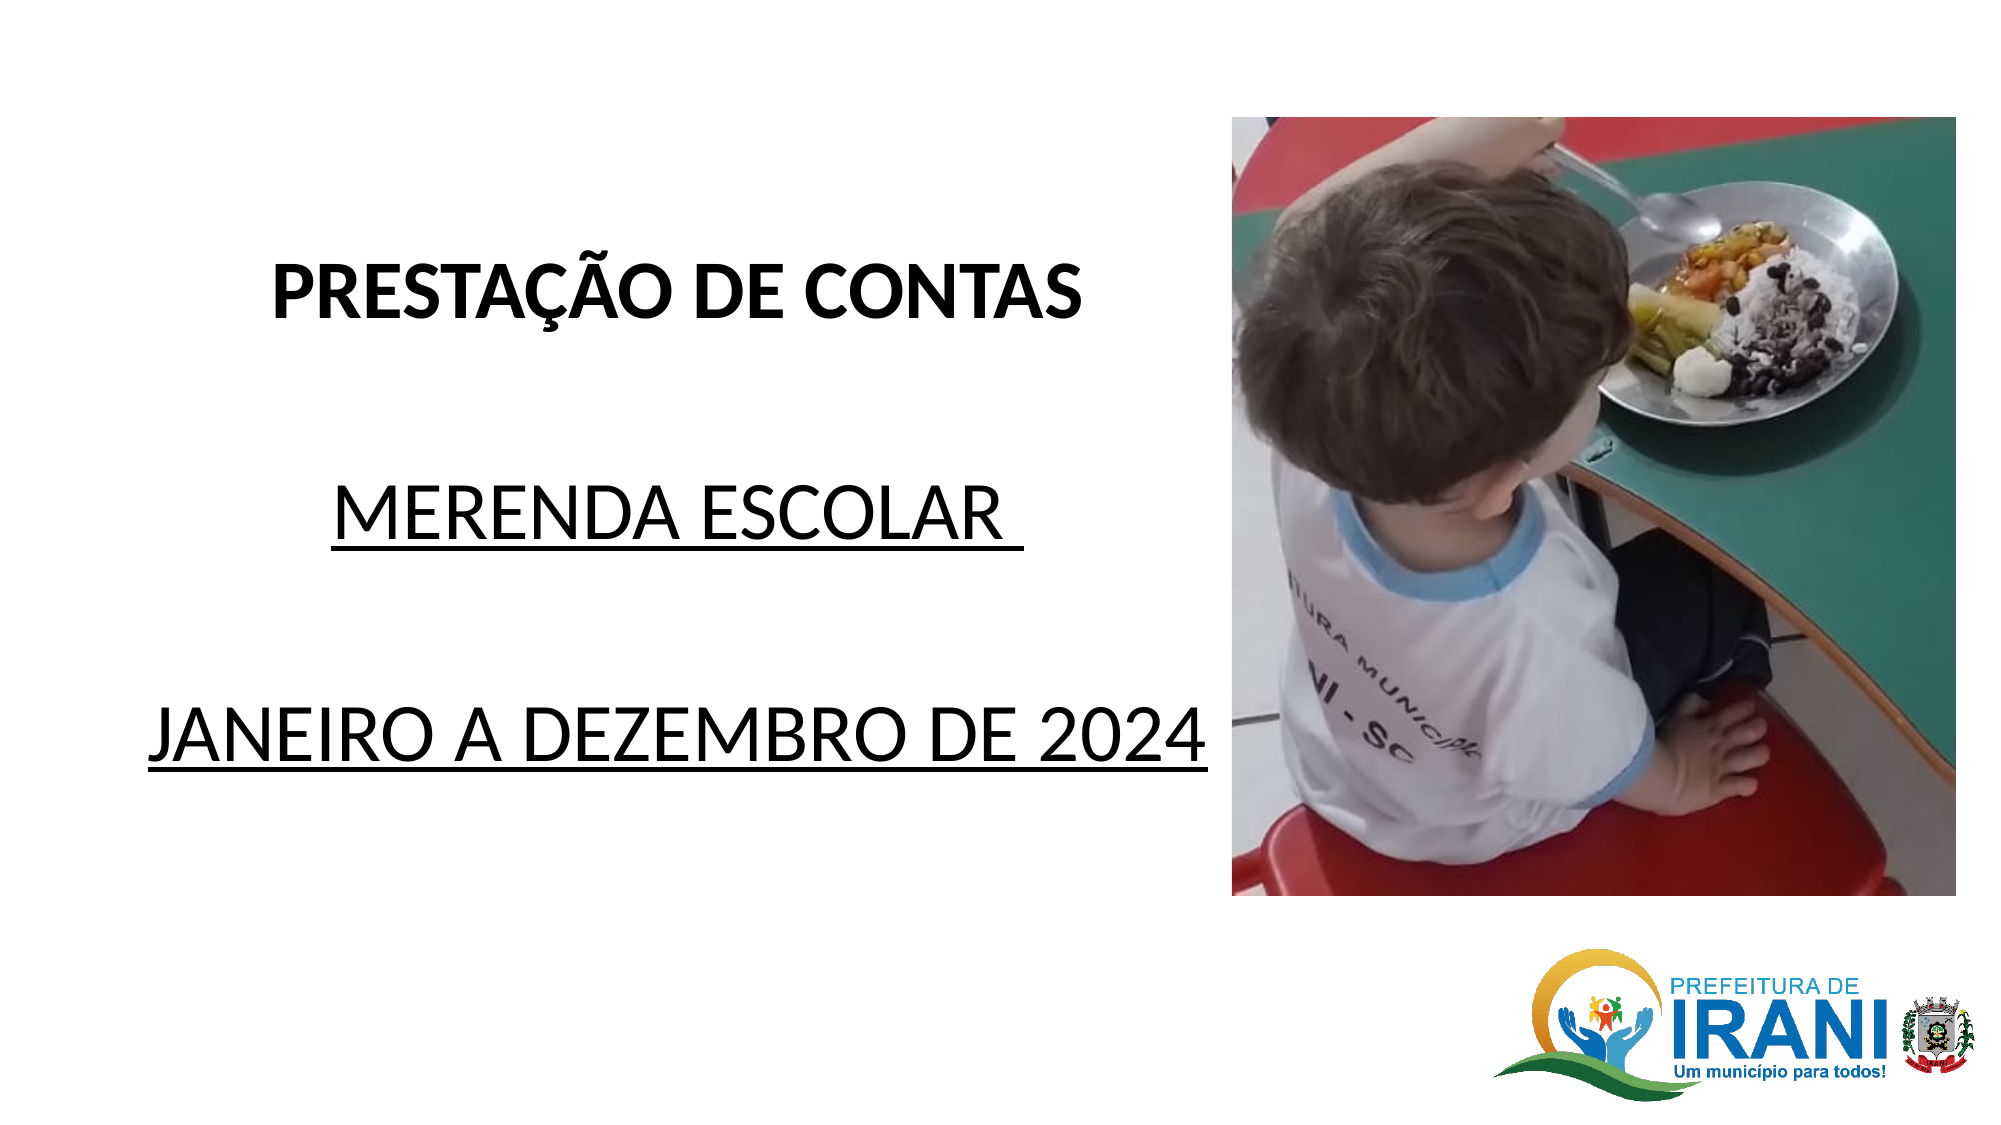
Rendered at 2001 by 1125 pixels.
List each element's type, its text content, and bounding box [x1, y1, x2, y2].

picture [1231, 117, 1956, 896]
subtitle PRESTAÇÃO DE CONTAS MERENDA ESCOLAR JANEIRO A DEZEMBRO DE 2024 [57, 238, 1231, 865]
picture [1466, 924, 2000, 1125]
